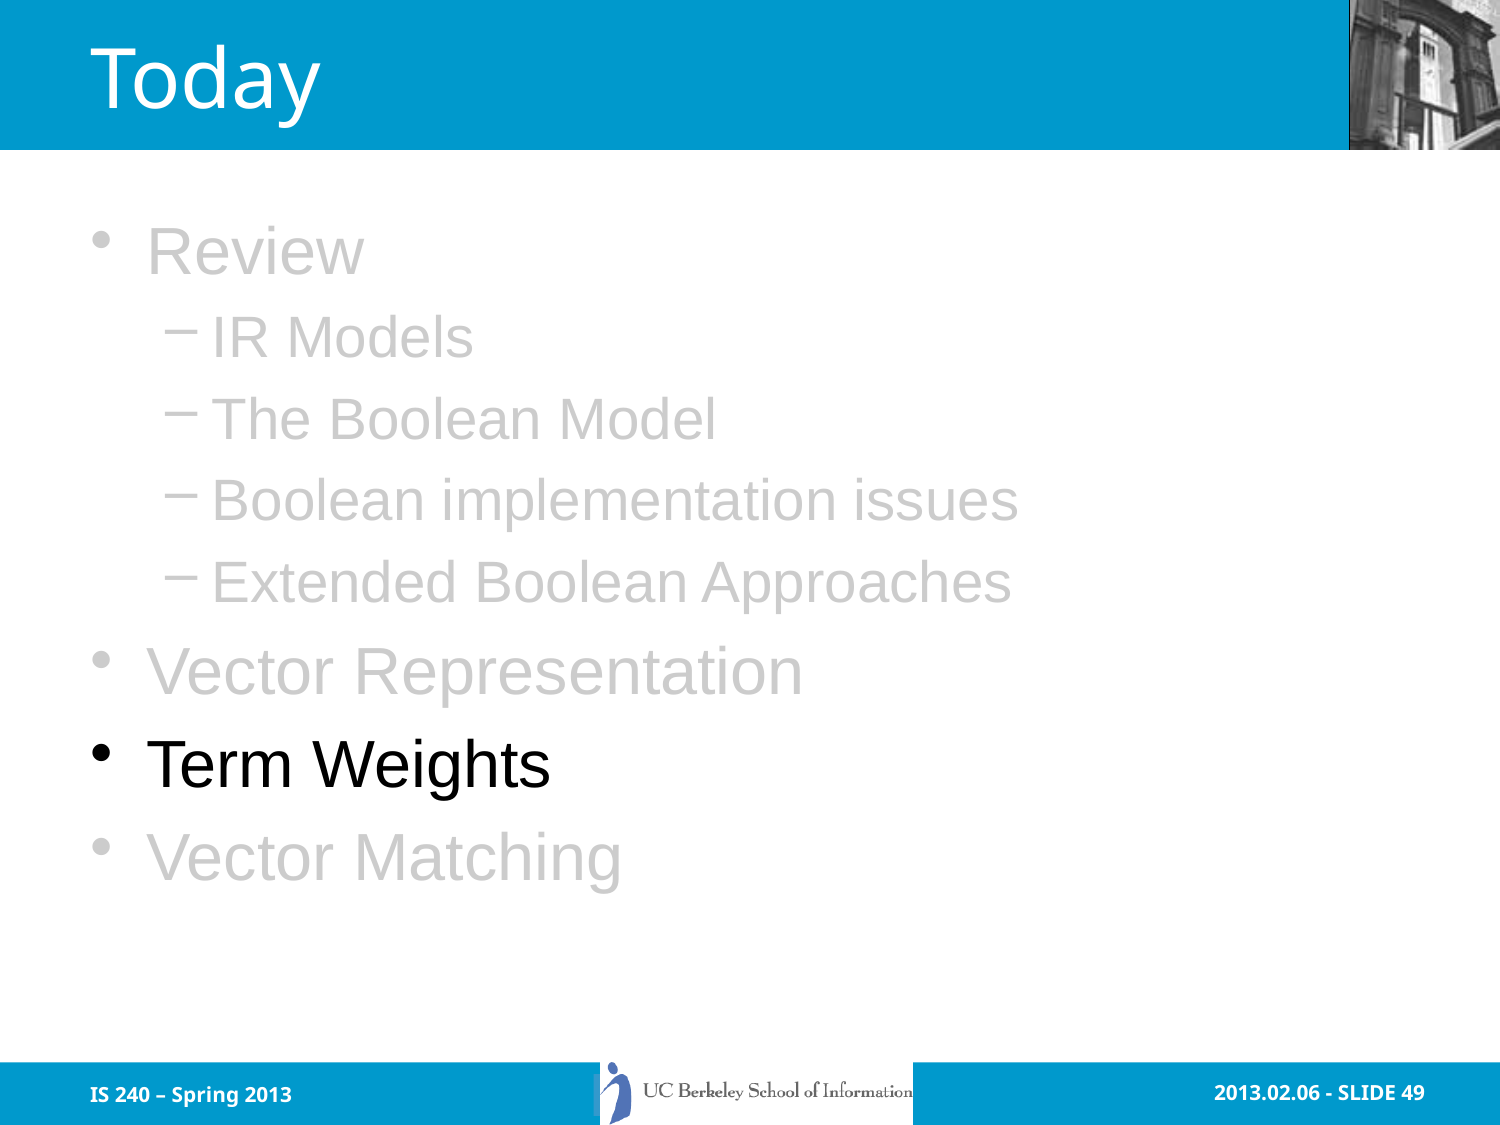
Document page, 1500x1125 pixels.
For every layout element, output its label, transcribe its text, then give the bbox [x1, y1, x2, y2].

picture [1350, 0, 1500, 150]
title Today [75, 0, 1350, 150]
list Review IR Models The Boolean Model Boolean implementation issues Extended Boolean Approaches Vector Representation Term Weights Vector Matching [75, 200, 1425, 1013]
slide_number IS 240 – Spring 2013 [75, 1062, 388, 1125]
picture [594, 1062, 912, 1125]
